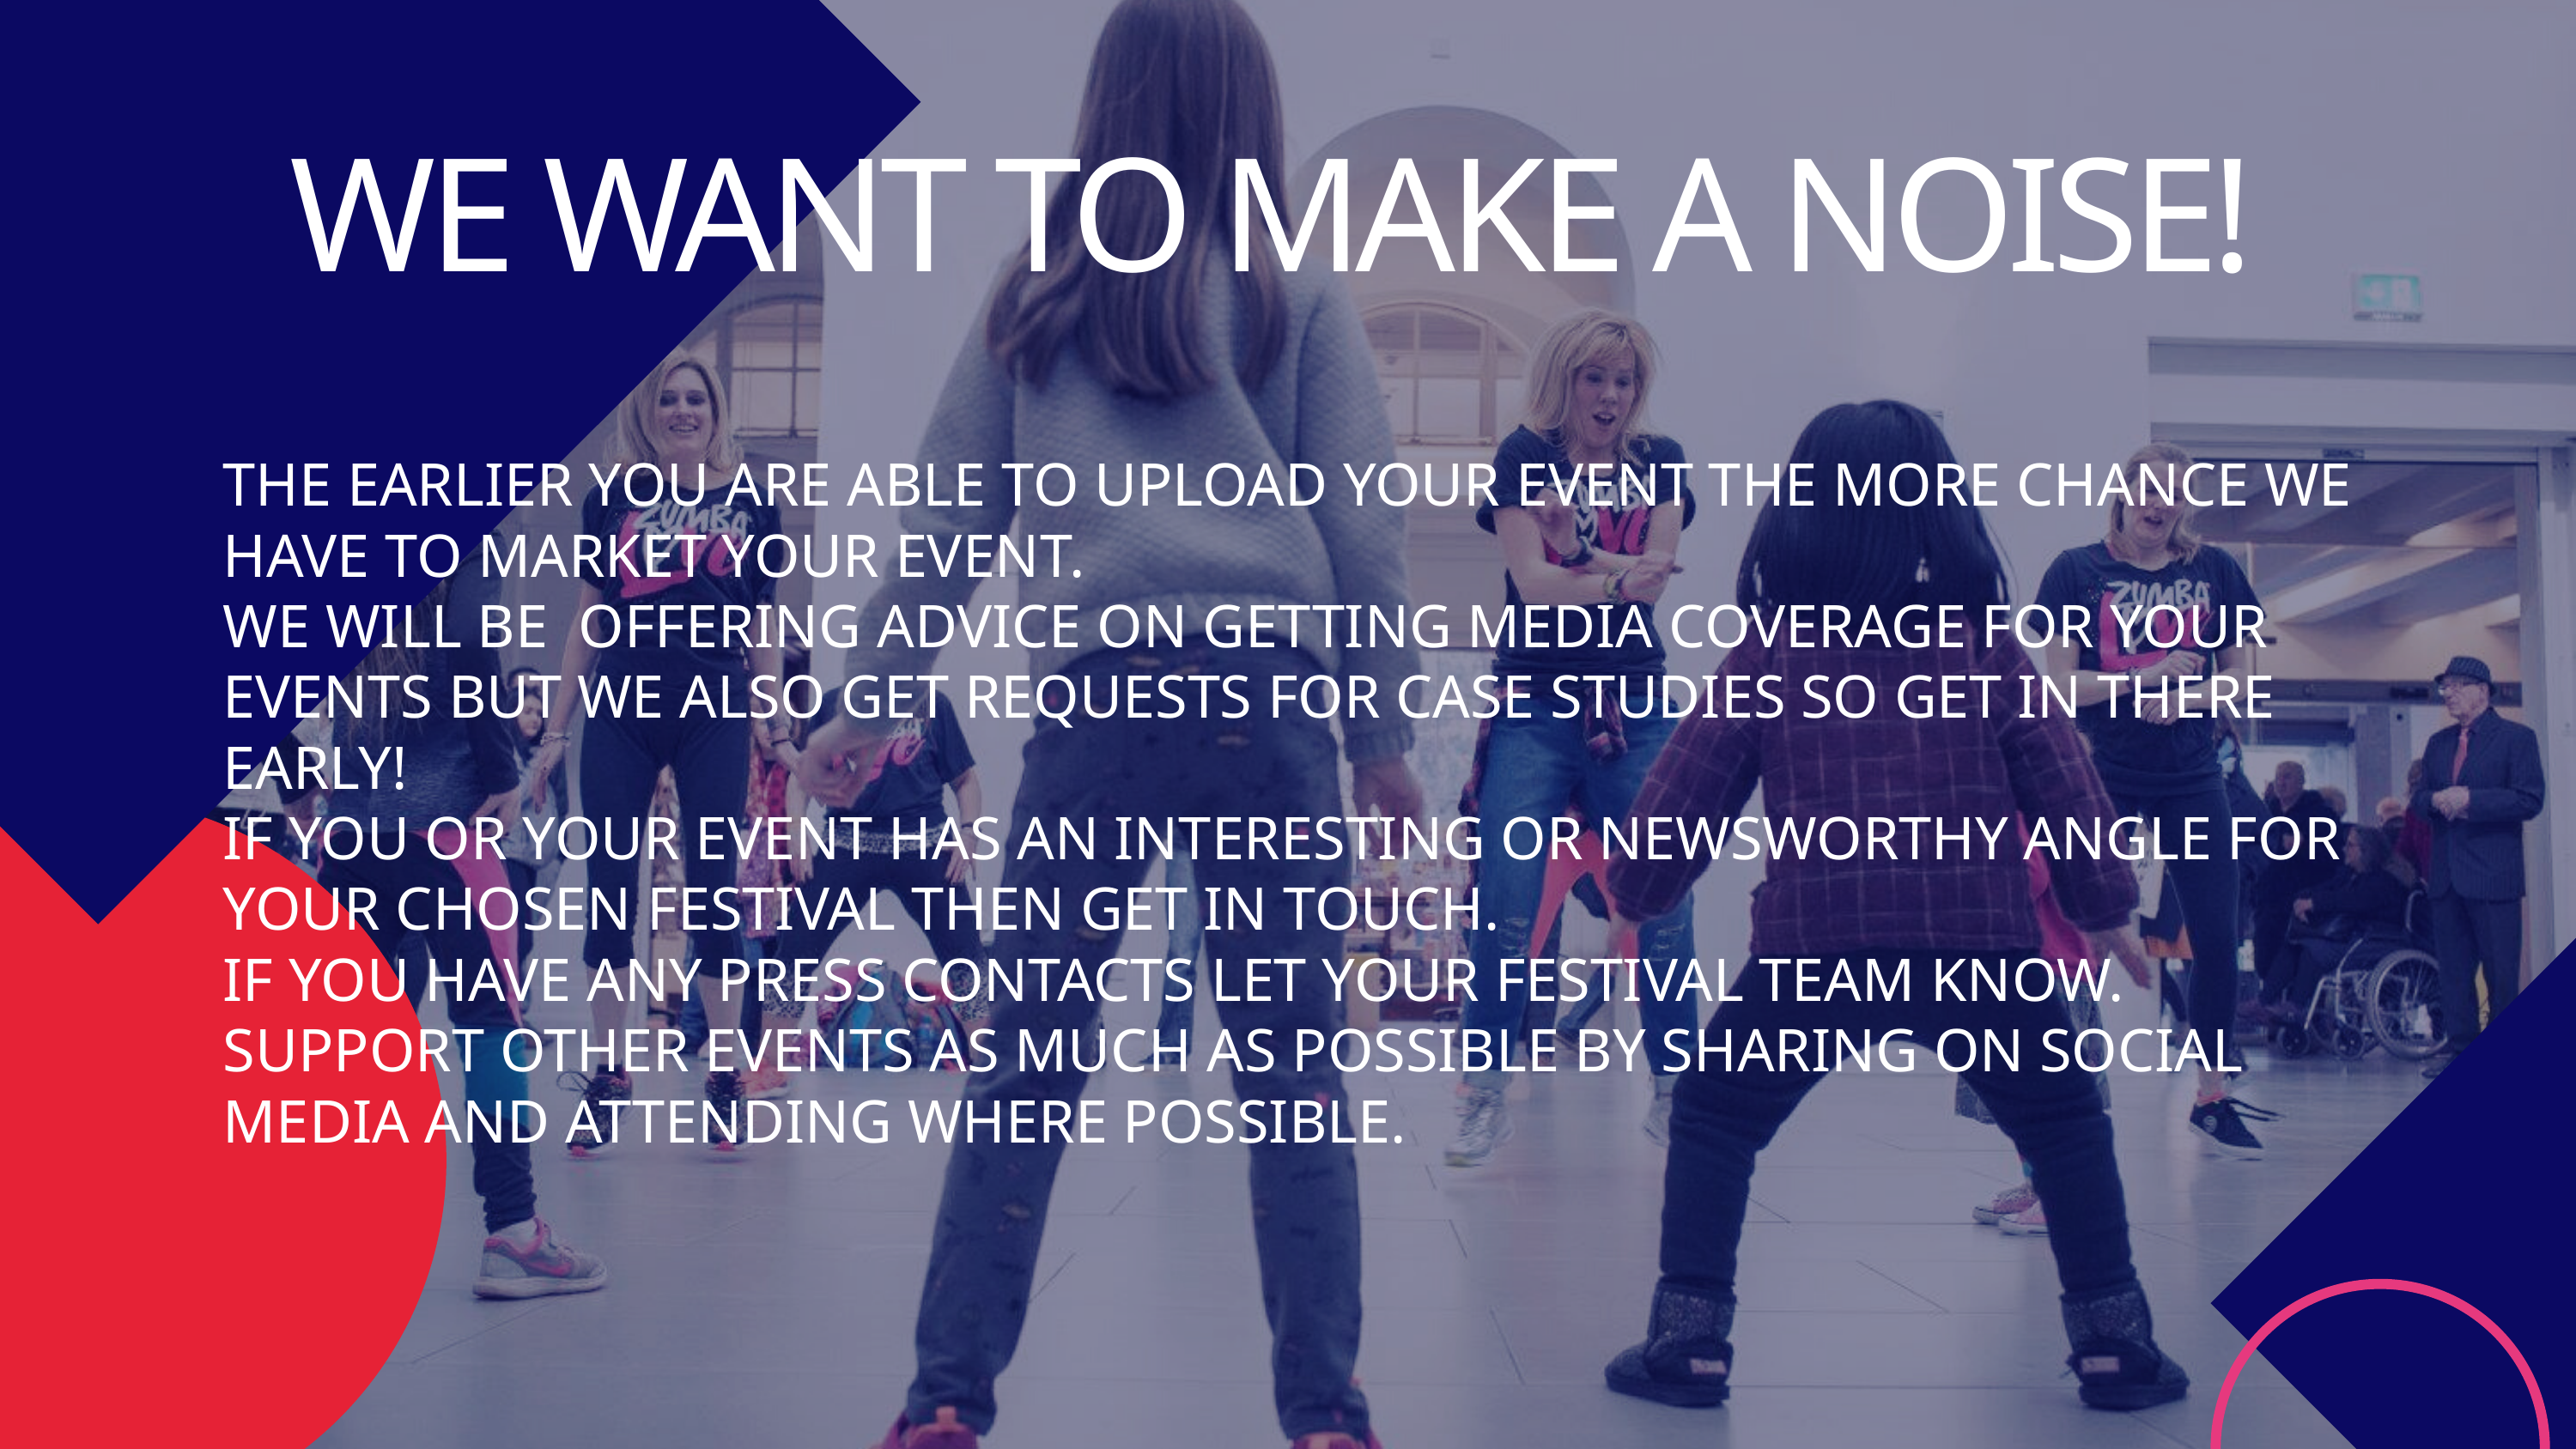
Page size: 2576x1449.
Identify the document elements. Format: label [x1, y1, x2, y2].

text_box [0, 0, 2576, 1449]
text_box [2210, 1278, 2550, 1449]
picture [144, 144, 374, 302]
text_box [0, 796, 448, 1449]
